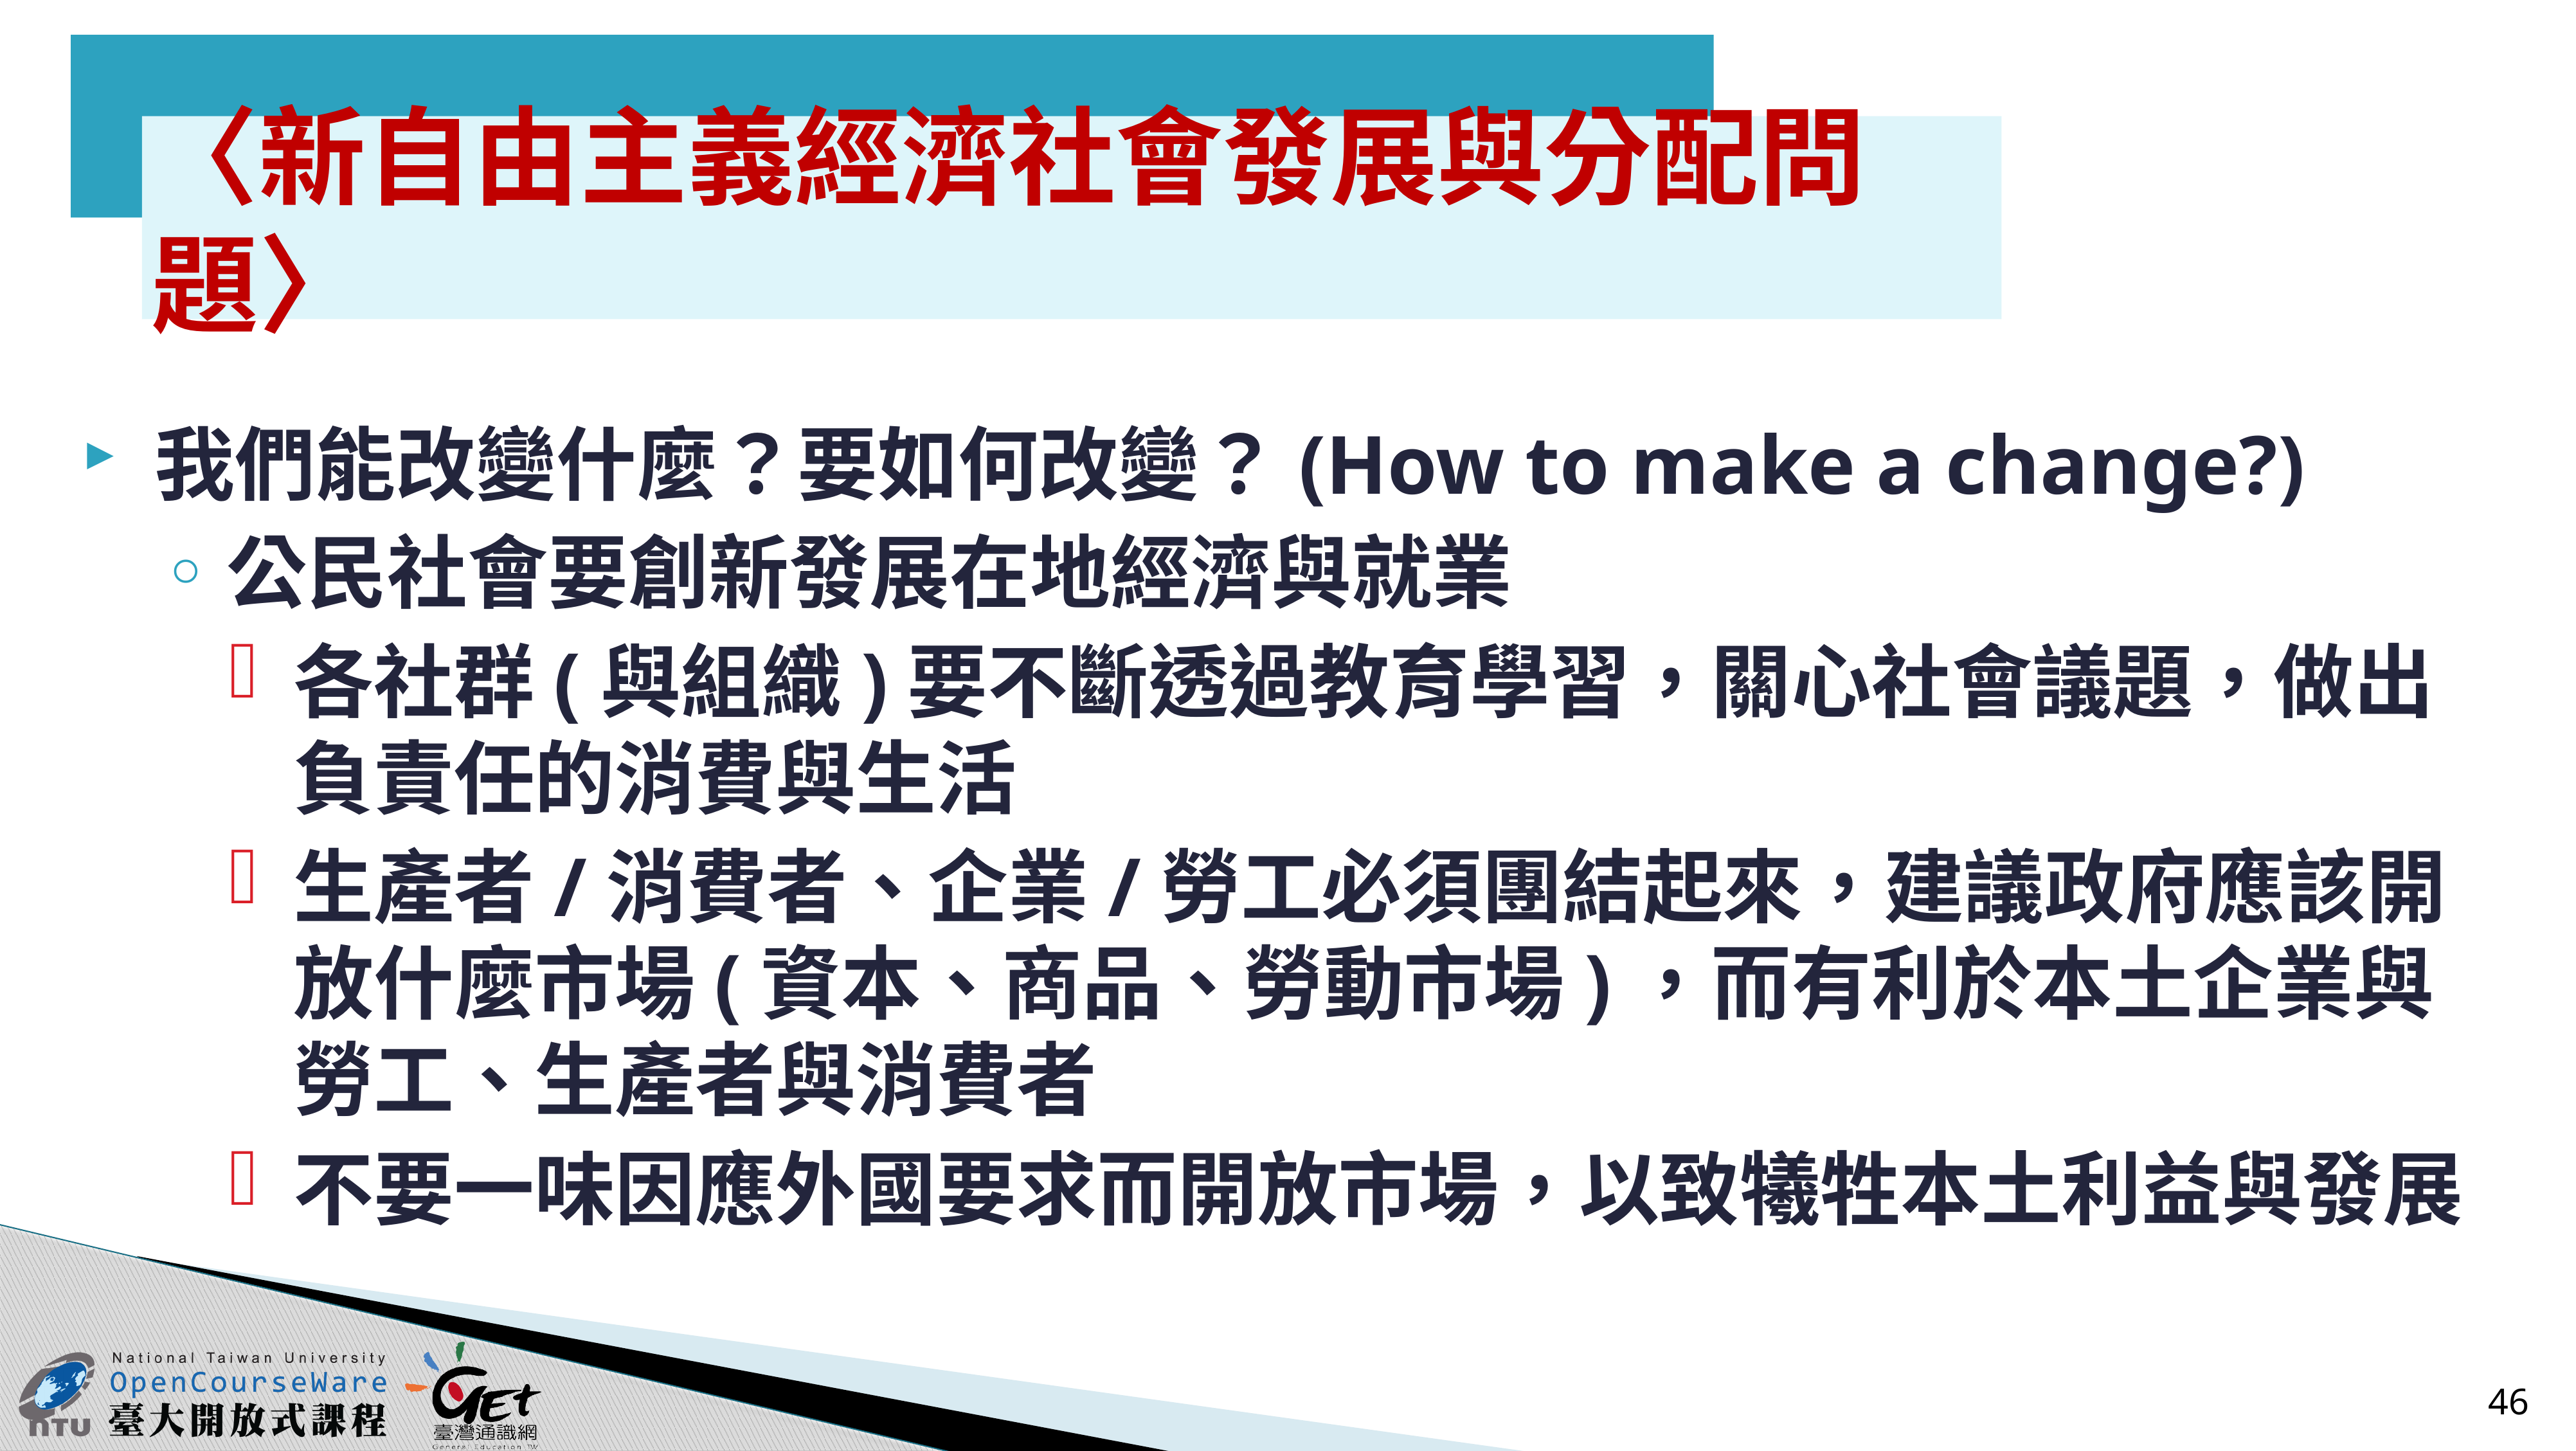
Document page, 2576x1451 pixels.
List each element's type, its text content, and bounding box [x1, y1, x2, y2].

title 〈新自由主義經濟社會發展與分配問題〉 [141, 116, 2002, 320]
list 我們能改變什麼？要如何改變？(How to make a change?) 公民社會要創新發展在地經濟與就業 各社群(與組織)要不斷透過教育學習，關心社會議題，做出負責任的消費與生活 生產者/消費者、企業/勞工必須團結起來，建議政府應該開放什麼市場(資本、商品、勞動市場)，而有利於本土企業與勞工、生產者與消費者 不要一味因應外國要求而開放市場，以致犧牲本土利益與發展 [42, 361, 2487, 1356]
slide_number 46 [2435, 1355, 2539, 1433]
picture [0, 1332, 551, 1451]
